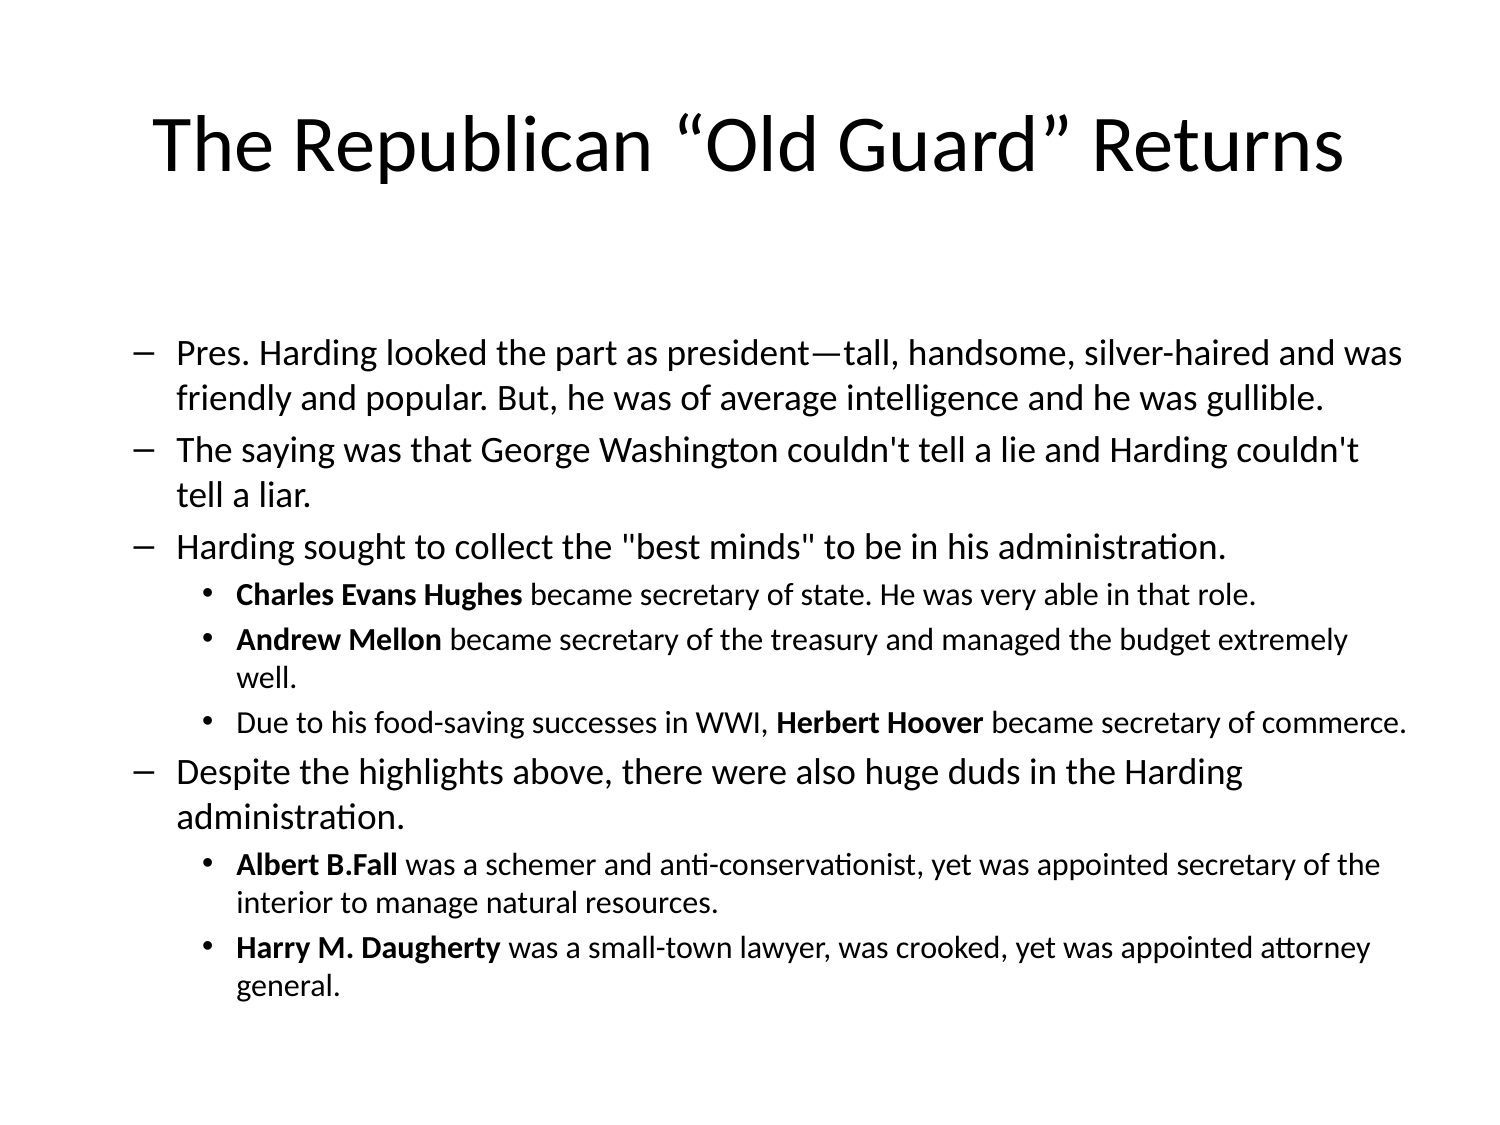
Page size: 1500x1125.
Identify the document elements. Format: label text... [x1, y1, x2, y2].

title The Republican “Old Guard” Returns [75, 45, 1425, 233]
list Pres. Harding looked the part as president—tall, handsome, silver-haired and was friendly and popular. But, he was of average intelligence and he was gullible. The saying was that George Washington couldn't tell a lie and Harding couldn't tell a liar. Harding sought to collect the "best minds" to be in his administration. Charles Evans Hughes became secretary of state. He was very able in that role. Andrew Mellon became secretary of the treasury and managed the budget extremely well. Due to his food-saving successes in WWI, Herbert Hoover became secretary of commerce. Despite the highlights above, there were also huge duds in the Harding administration. Albert B.Fall was a schemer and anti-conservationist, yet was appointed secretary of the interior to manage natural resources. Harry M. Daugherty was a small-town lawyer, was crooked, yet was appointed attorney general. [50, 262, 1425, 1075]
